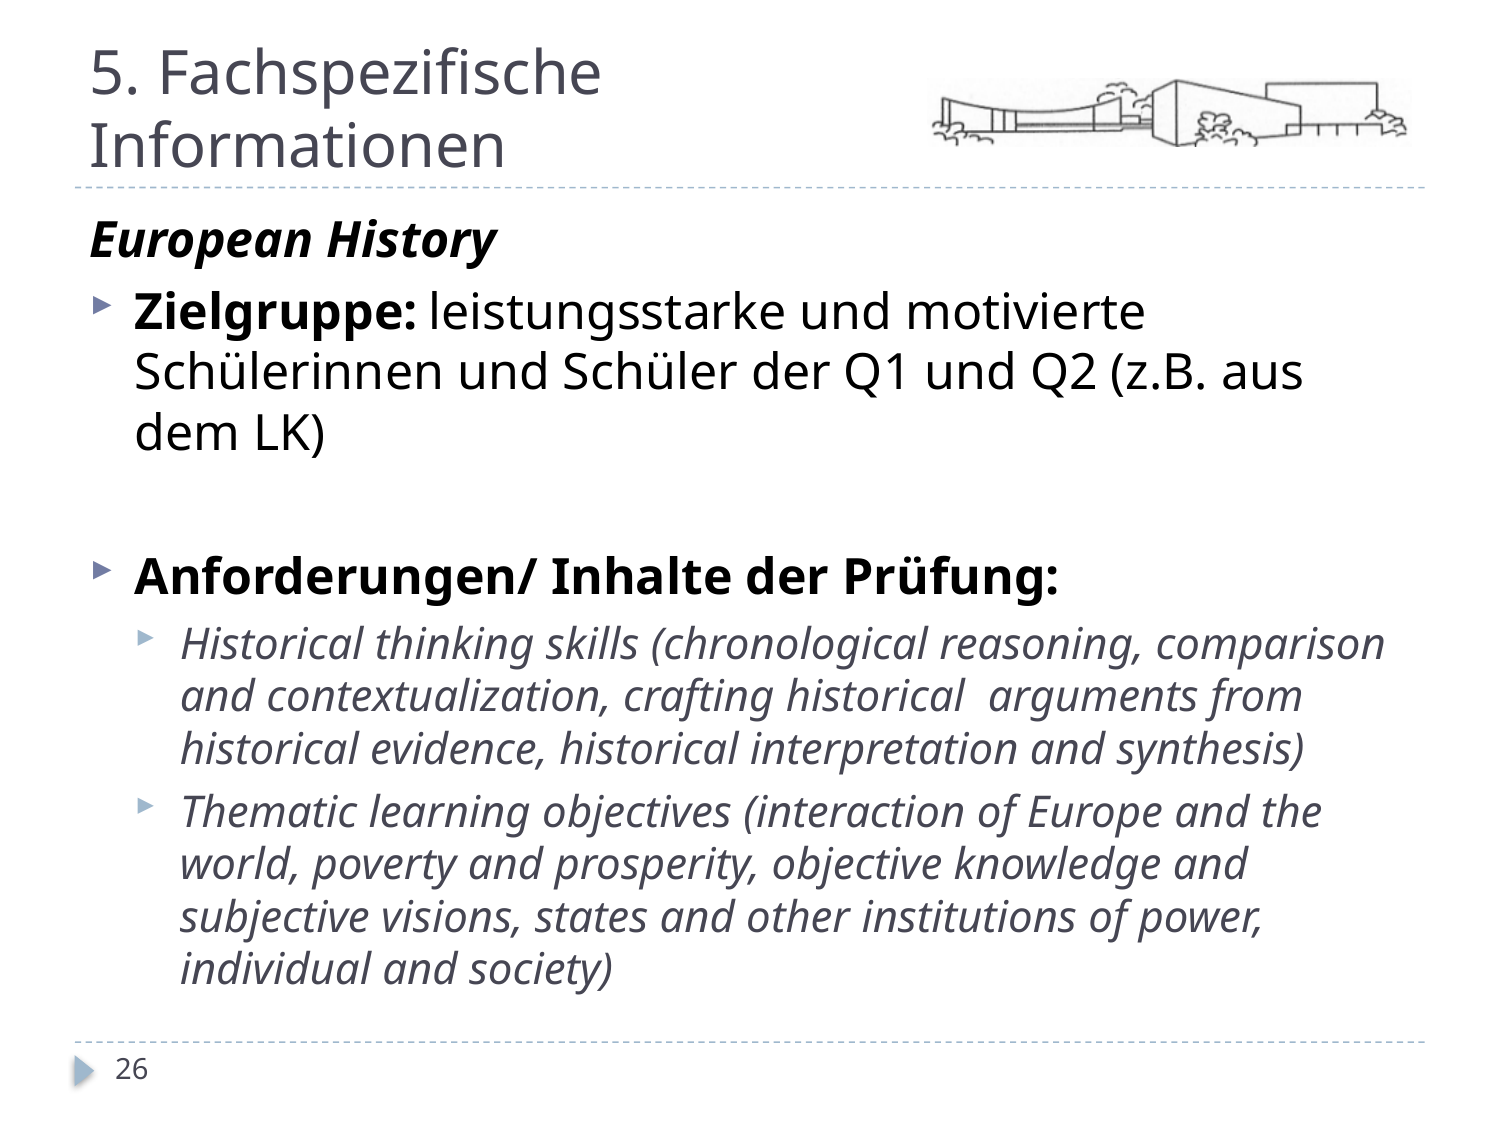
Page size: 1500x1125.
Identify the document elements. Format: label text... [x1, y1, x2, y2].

slide_number 26 [100, 1042, 426, 1103]
list European History Zielgruppe: leistungsstarke und motivierte Schülerinnen und Schüler der Q1 und Q2 (z.B. aus dem LK) Anforderungen/ Inhalte der Prüfung: Historical thinking skills (chronological reasoning, comparison and contextualization, crafting historical arguments from historical evidence, historical interpretation and synthesis) Thematic learning objectives (interaction of Europe and the world, poverty and prosperity, objective knowledge and subjective visions, states and other institutions of power, individual and society) [75, 200, 1425, 1010]
title 5. Fachspezifische Informationen [75, 24, 1425, 188]
picture [926, 77, 1412, 147]
